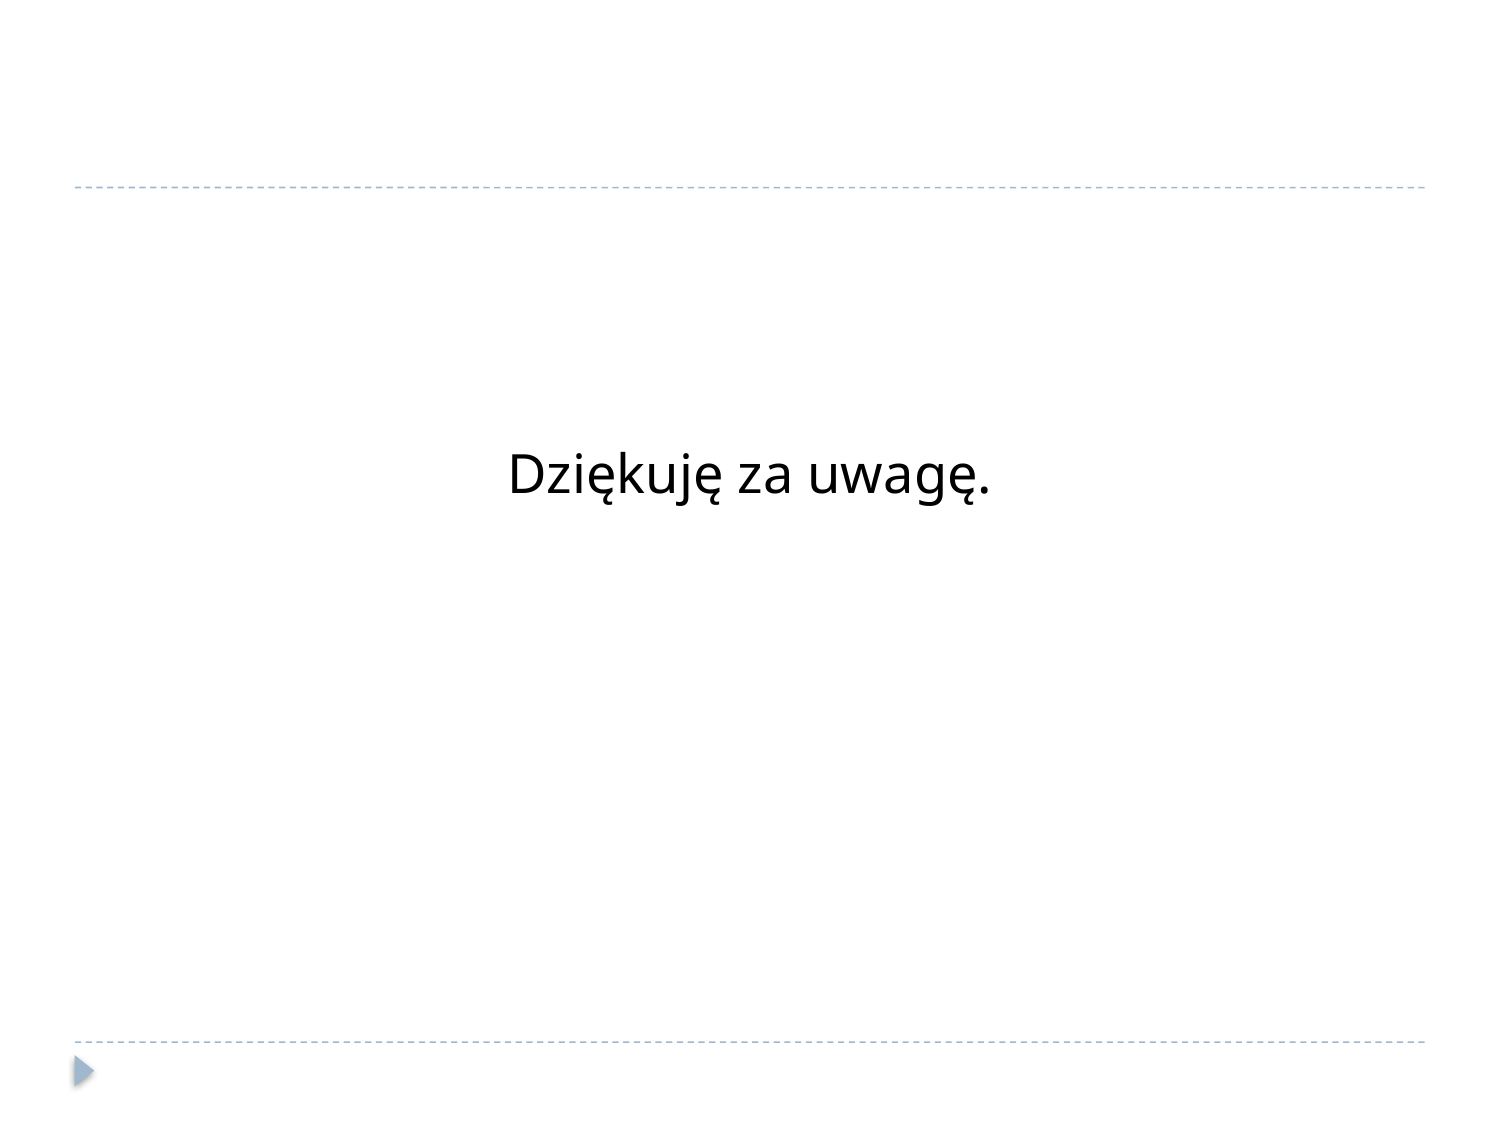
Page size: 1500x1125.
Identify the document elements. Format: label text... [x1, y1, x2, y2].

list Dziękuję za uwagę. [75, 200, 1425, 1010]
